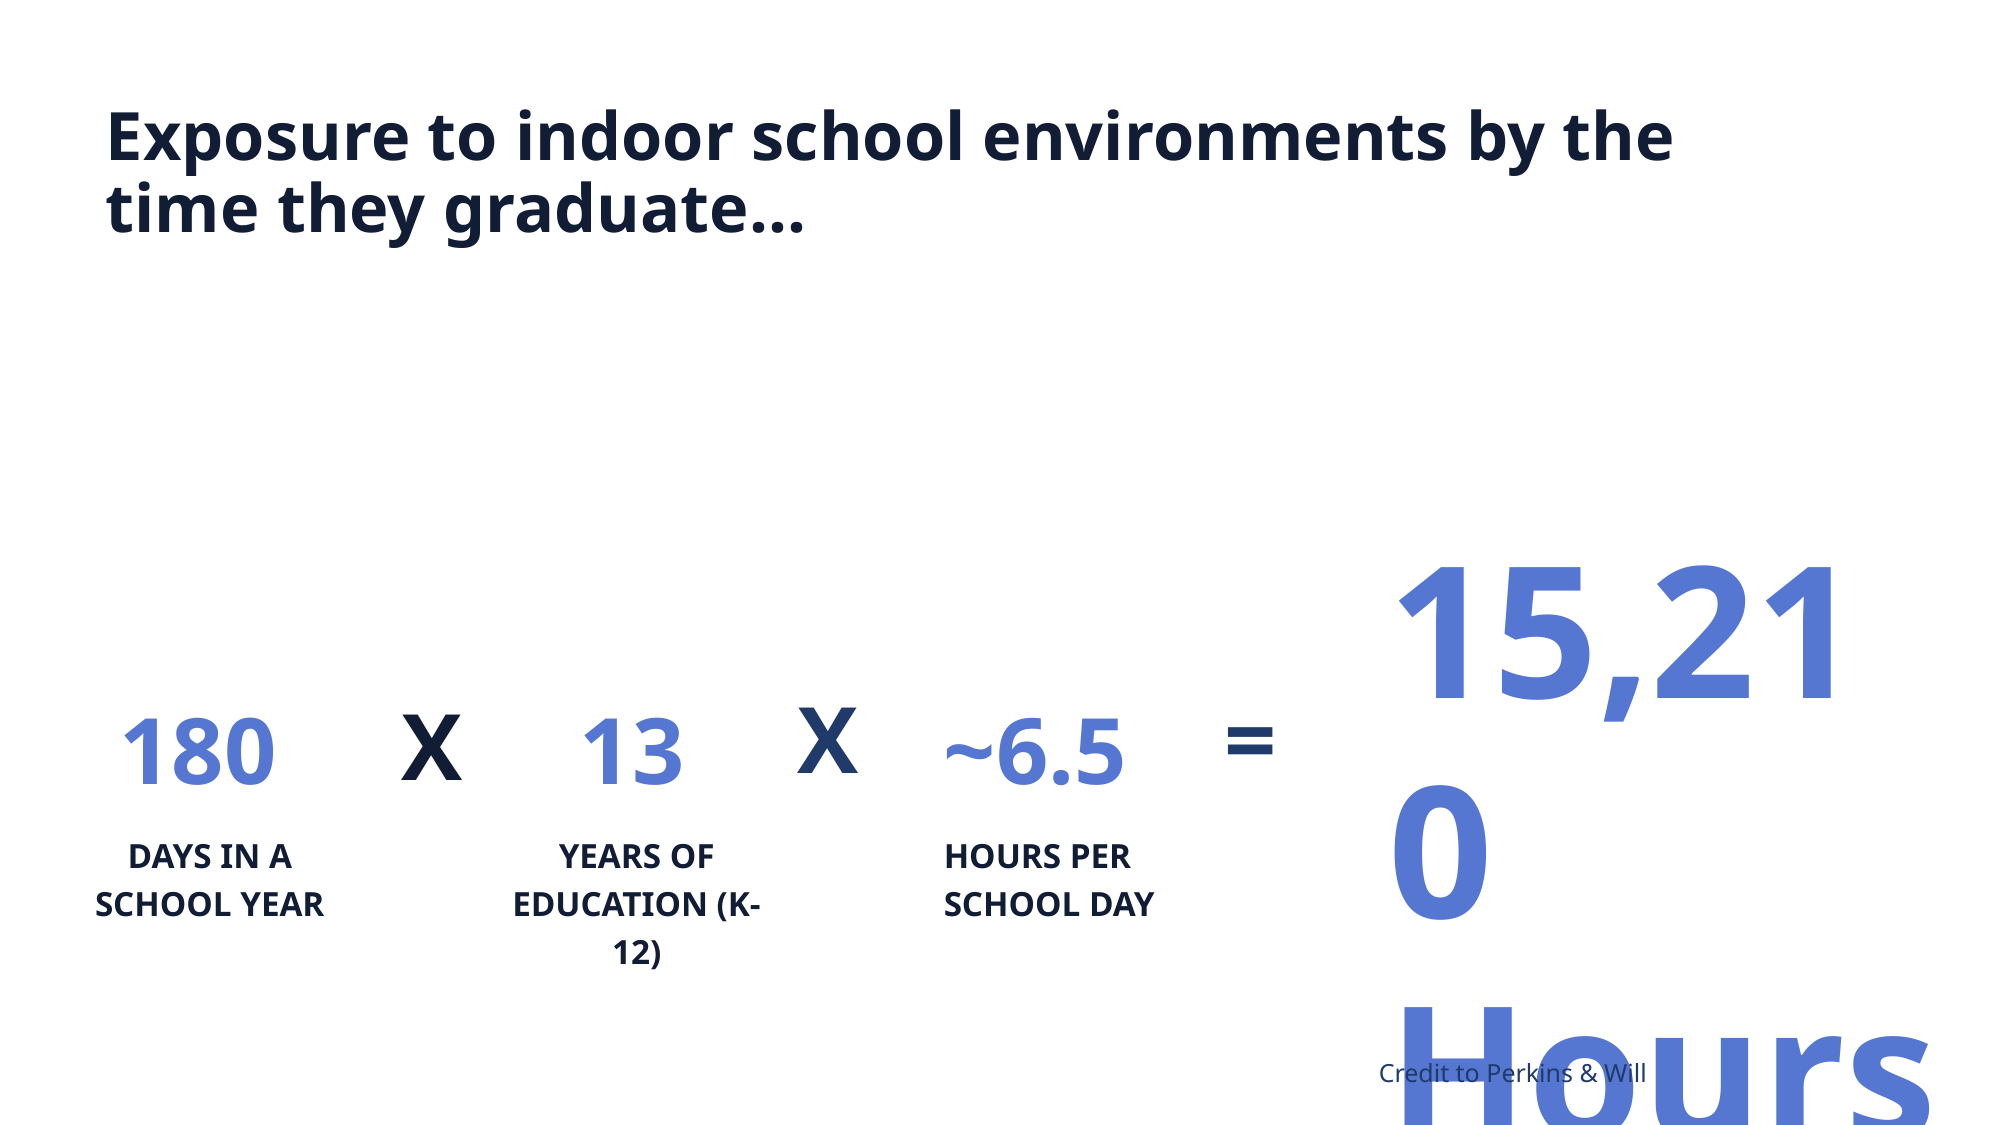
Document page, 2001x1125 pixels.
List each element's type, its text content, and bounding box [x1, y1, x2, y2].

list X [386, 681, 446, 793]
text_box = [1224, 681, 1284, 792]
list 180 DAYS IN A SCHOOL YEAR [75, 663, 345, 916]
list 13 YEARS OF EDUCATION (K-12) [487, 663, 786, 916]
title Exposure to indoor school environments by the time they graduate… [90, 100, 1816, 318]
text_box Credit to Perkins & Will [1364, 1050, 1729, 1095]
text_box 15,210 Hours [1388, 514, 1957, 1125]
text_box X [797, 681, 858, 792]
list ~6.5 HOURS PER SCHOOL DAY [928, 663, 1215, 916]
